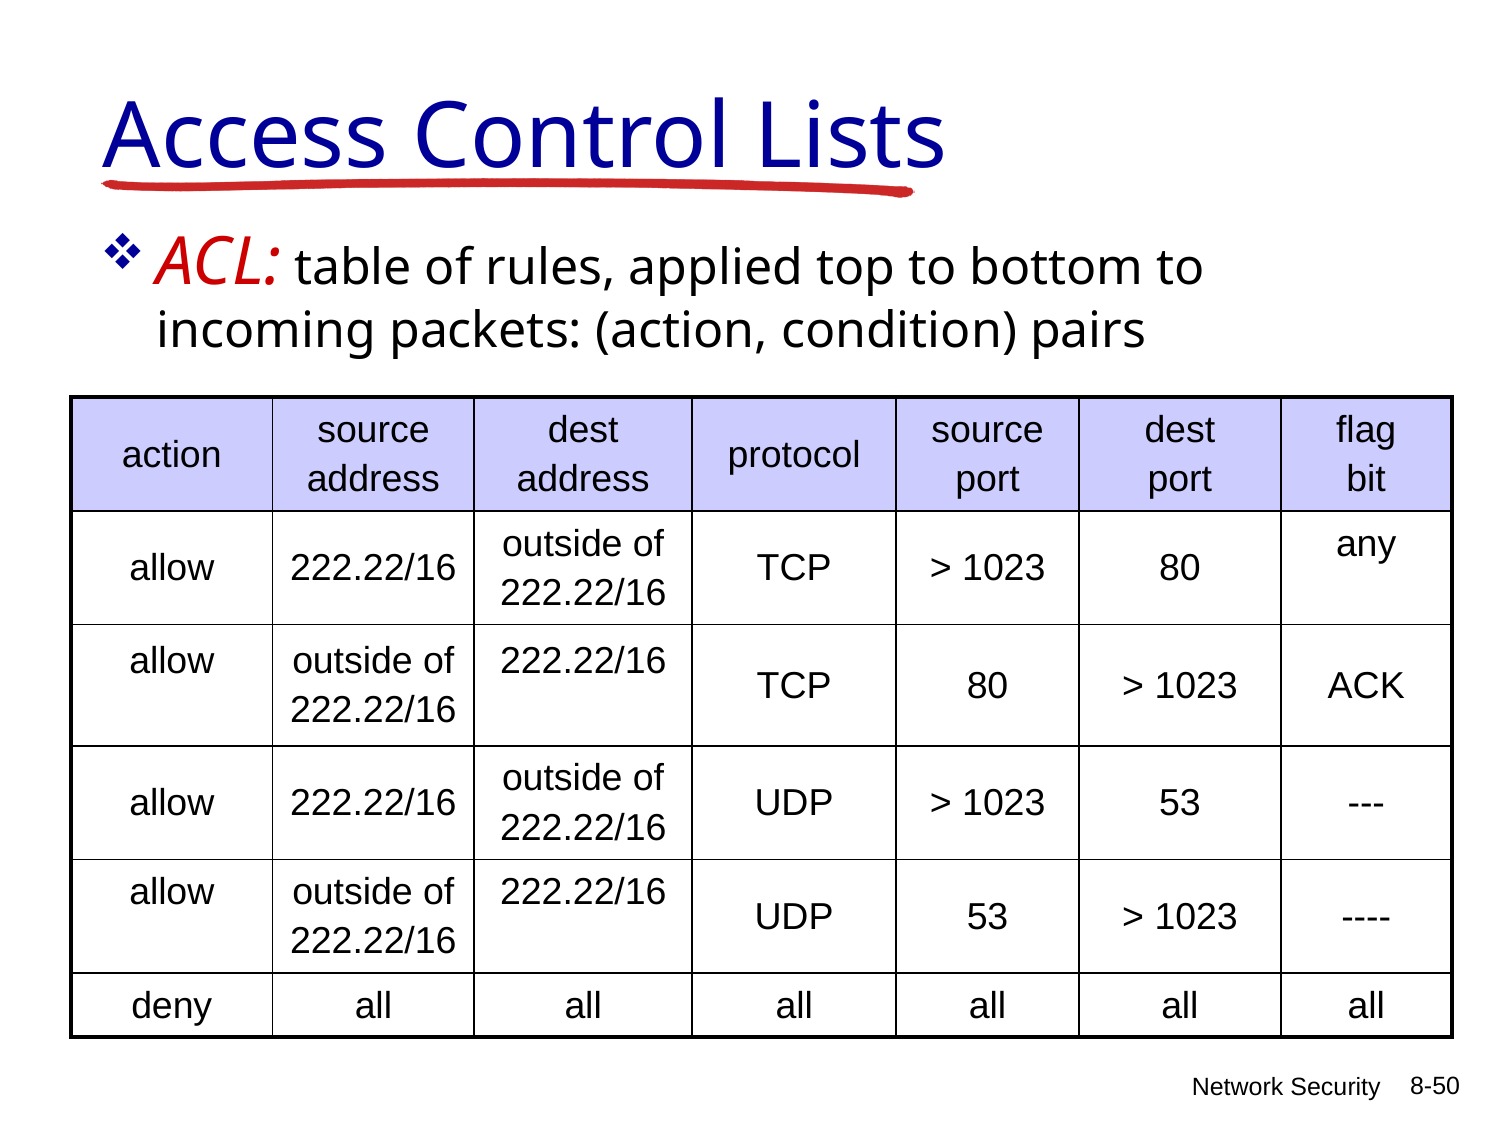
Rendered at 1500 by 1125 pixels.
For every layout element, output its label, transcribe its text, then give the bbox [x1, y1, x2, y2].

table_cell > 1023 [1080, 625, 1280, 745]
table_cell UDP [693, 747, 895, 859]
table_cell 80 [897, 625, 1078, 745]
table_cell outside of 222.22/16 [475, 512, 691, 624]
table_cell 222.22/16 [273, 512, 473, 624]
table_header source address [273, 399, 473, 510]
table_cell all [273, 974, 473, 1035]
text_box ACL: table of rules, applied top to bottom to incoming packets: (action, condition) pairs [85, 210, 1361, 377]
table_cell all [897, 974, 1078, 1035]
table_cell allow [73, 625, 272, 745]
table_cell all [475, 974, 691, 1035]
table_header flag bit [1282, 399, 1450, 510]
table_header action [73, 399, 272, 510]
table_cell all [1282, 974, 1450, 1035]
table_cell ---- [1282, 860, 1450, 972]
table_header dest address [475, 399, 691, 510]
table_cell TCP [693, 512, 895, 624]
table_header protocol [693, 399, 895, 510]
footer Network Security [762, 1062, 1397, 1114]
table_header source port [897, 399, 1078, 510]
table_cell allow [73, 860, 272, 972]
table_cell 222.22/16 [475, 860, 691, 972]
title Access Control Lists [87, 37, 1363, 225]
table_cell > 1023 [1080, 860, 1280, 972]
table_header dest port [1080, 399, 1280, 510]
table_cell 53 [897, 860, 1078, 972]
table_cell > 1023 [897, 747, 1078, 859]
table_cell deny [73, 974, 272, 1035]
table_cell any [1282, 512, 1450, 624]
table_cell 80 [1080, 512, 1280, 624]
table_cell TCP [693, 625, 895, 745]
table_cell --- [1282, 747, 1450, 859]
picture [98, 173, 924, 203]
table_cell 53 [1080, 747, 1280, 859]
table_cell allow [73, 512, 272, 624]
table_cell ACK [1282, 625, 1450, 745]
table_cell all [693, 974, 895, 1035]
table_cell outside of 222.22/16 [273, 625, 473, 745]
table_cell 222.22/16 [475, 625, 691, 745]
table_cell 222.22/16 [273, 747, 473, 859]
table_cell > 1023 [897, 512, 1078, 624]
table_cell UDP [693, 860, 895, 972]
table_cell outside of 222.22/16 [475, 747, 691, 859]
table_cell all [1080, 974, 1280, 1035]
table_cell allow [73, 747, 272, 859]
table_cell outside of 222.22/16 [273, 860, 473, 972]
